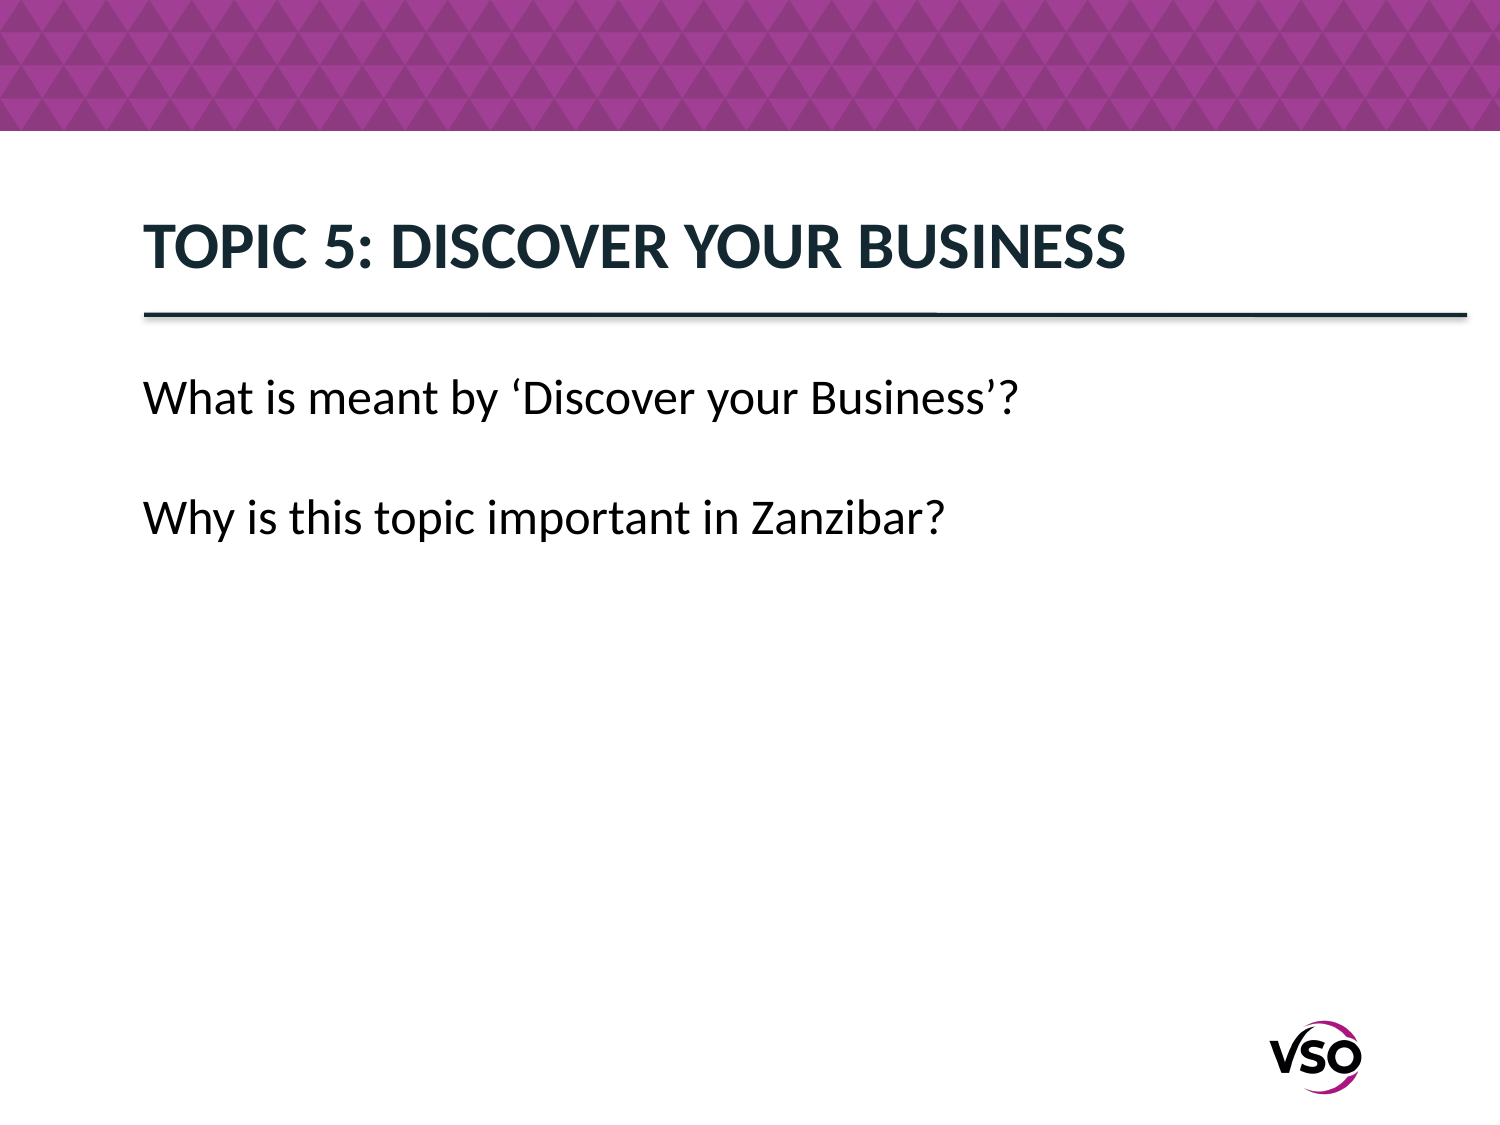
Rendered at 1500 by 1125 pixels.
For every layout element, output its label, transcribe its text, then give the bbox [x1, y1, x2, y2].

title Topic 5: discover your business [128, 169, 1395, 315]
picture [1252, 1007, 1380, 1106]
picture [0, 0, 1500, 131]
text_box What is meant by ‘Discover your Business’? Why is this topic important in Zanzibar? [128, 356, 1222, 672]
